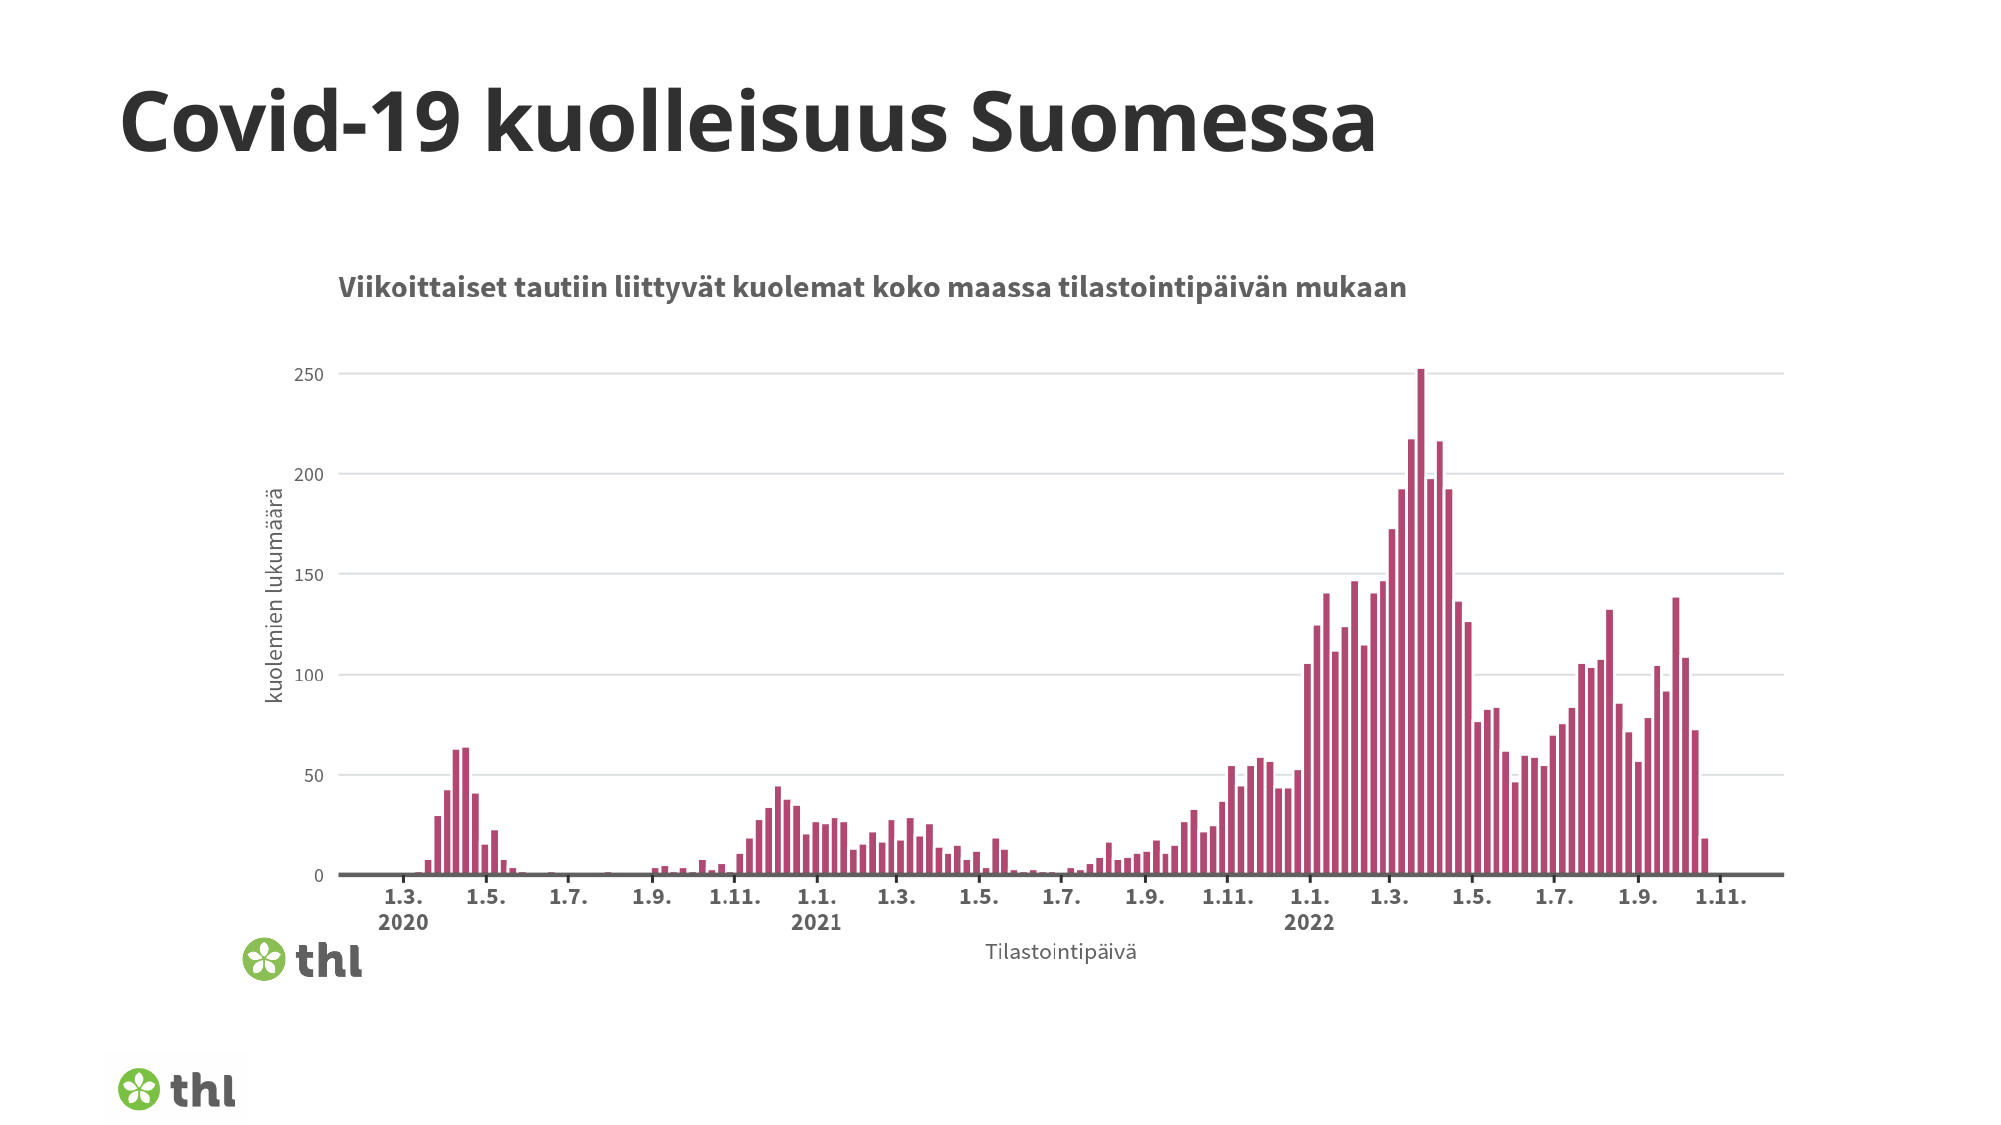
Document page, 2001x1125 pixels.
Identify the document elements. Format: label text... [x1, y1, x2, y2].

title Covid-19 kuolleisuus Suomessa [118, 29, 1883, 225]
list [176, 242, 1824, 1010]
picture [104, 1053, 250, 1125]
